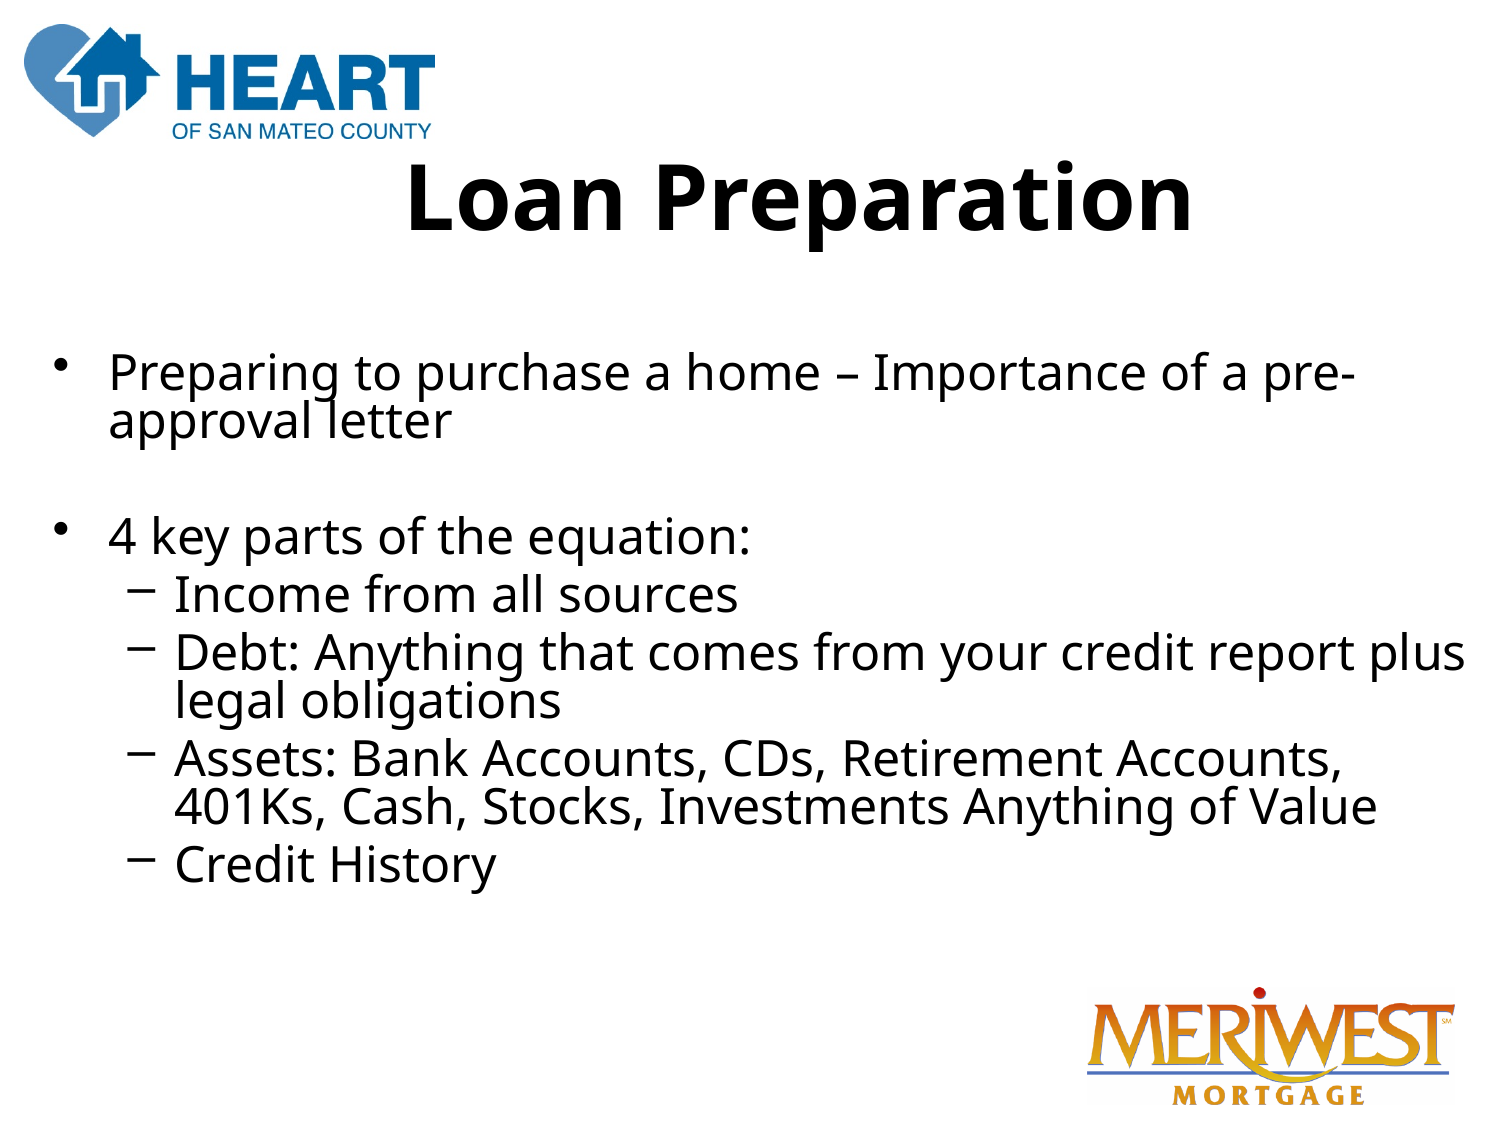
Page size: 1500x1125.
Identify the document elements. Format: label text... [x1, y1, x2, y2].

picture [24, 24, 435, 139]
picture [1087, 987, 1455, 1105]
list Preparing to purchase a home – Importance of a pre-approval letter 4 key parts of the equation: Income from all sources Debt: Anything that comes from your credit report plus legal obligations Assets: Bank Accounts, CDs, Retirement Accounts, 401Ks, Cash, Stocks, Investments Anything of Value Credit History [37, 275, 1500, 1050]
title Loan Preparation [125, 99, 1475, 275]
